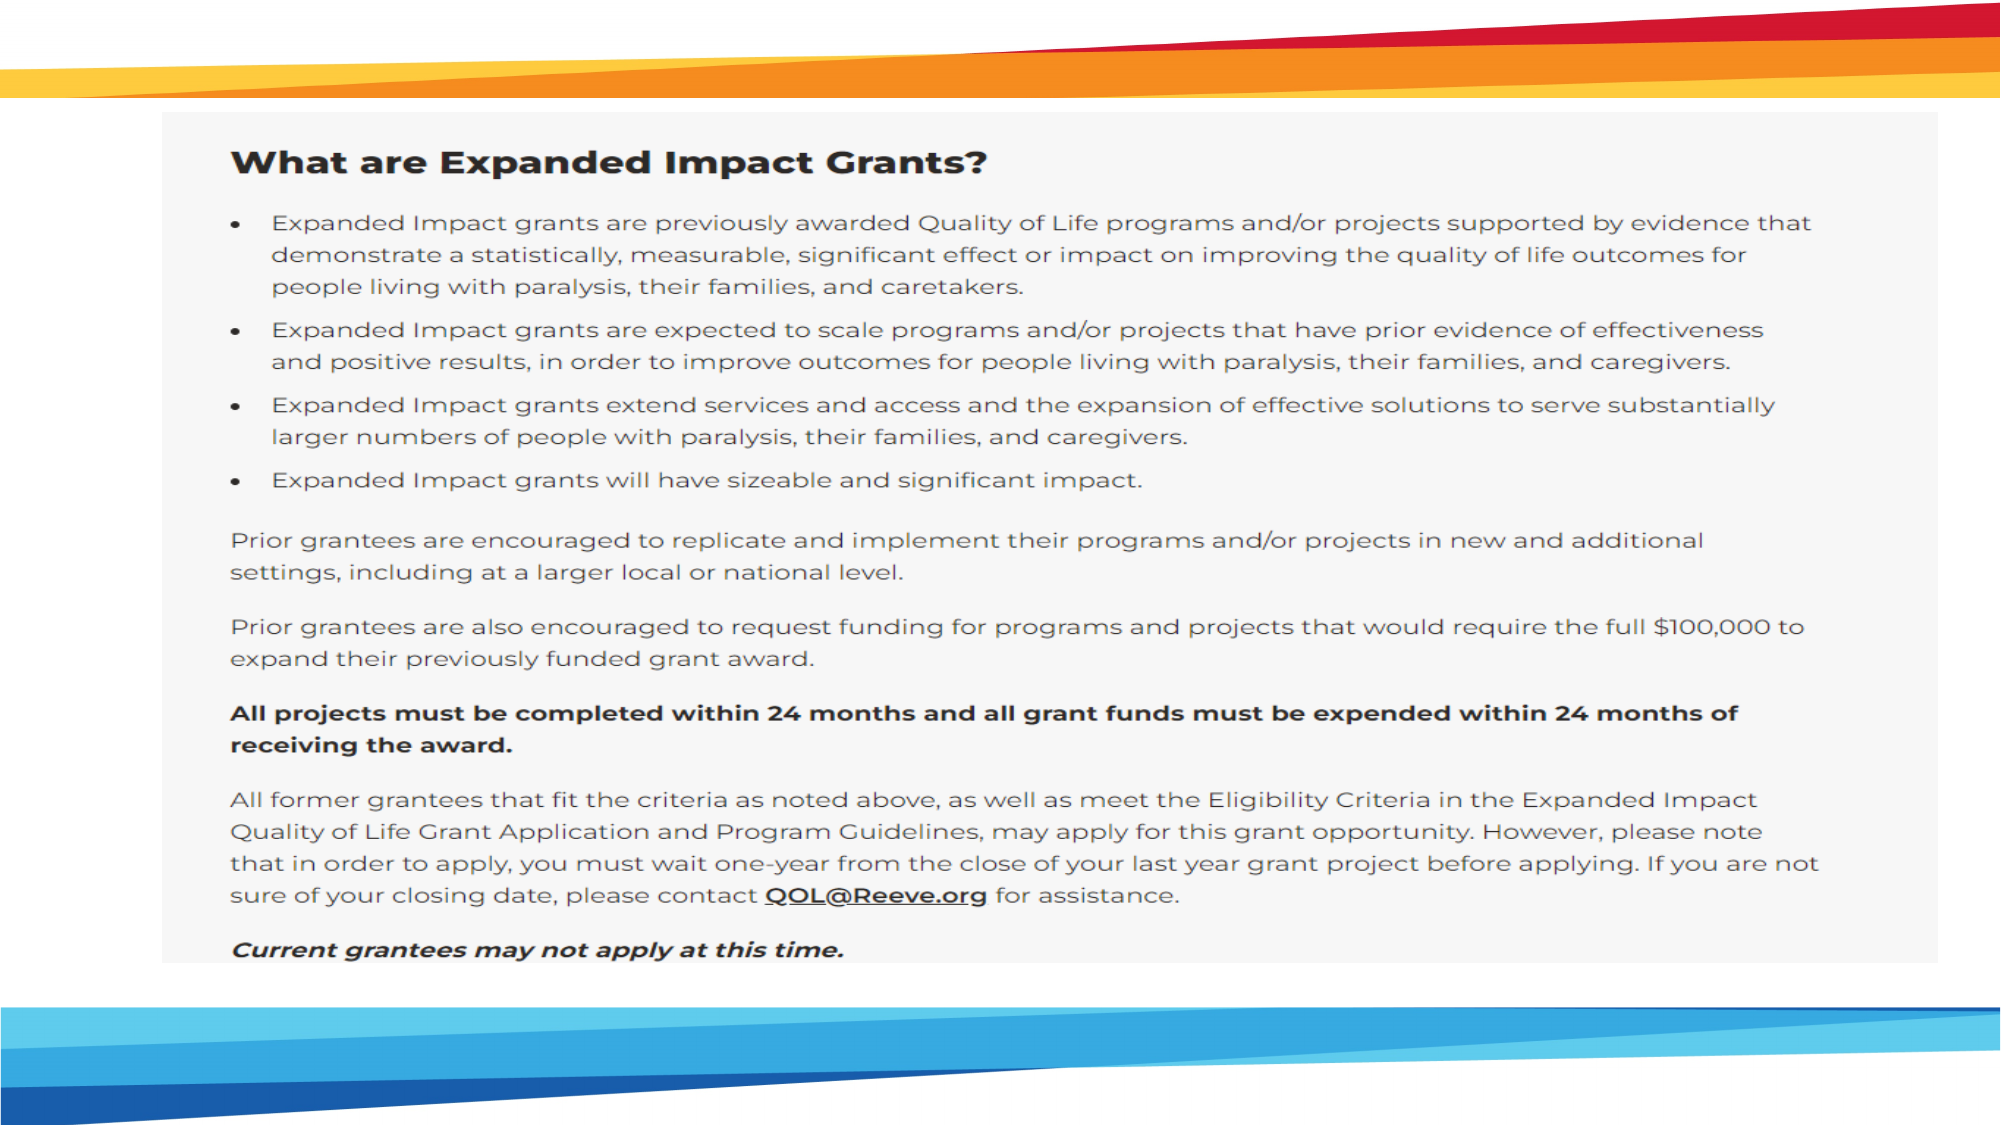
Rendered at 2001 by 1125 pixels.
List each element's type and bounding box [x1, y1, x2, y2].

picture [162, 112, 1938, 963]
picture [0, 0, 2000, 98]
picture [2, 1008, 2000, 1125]
